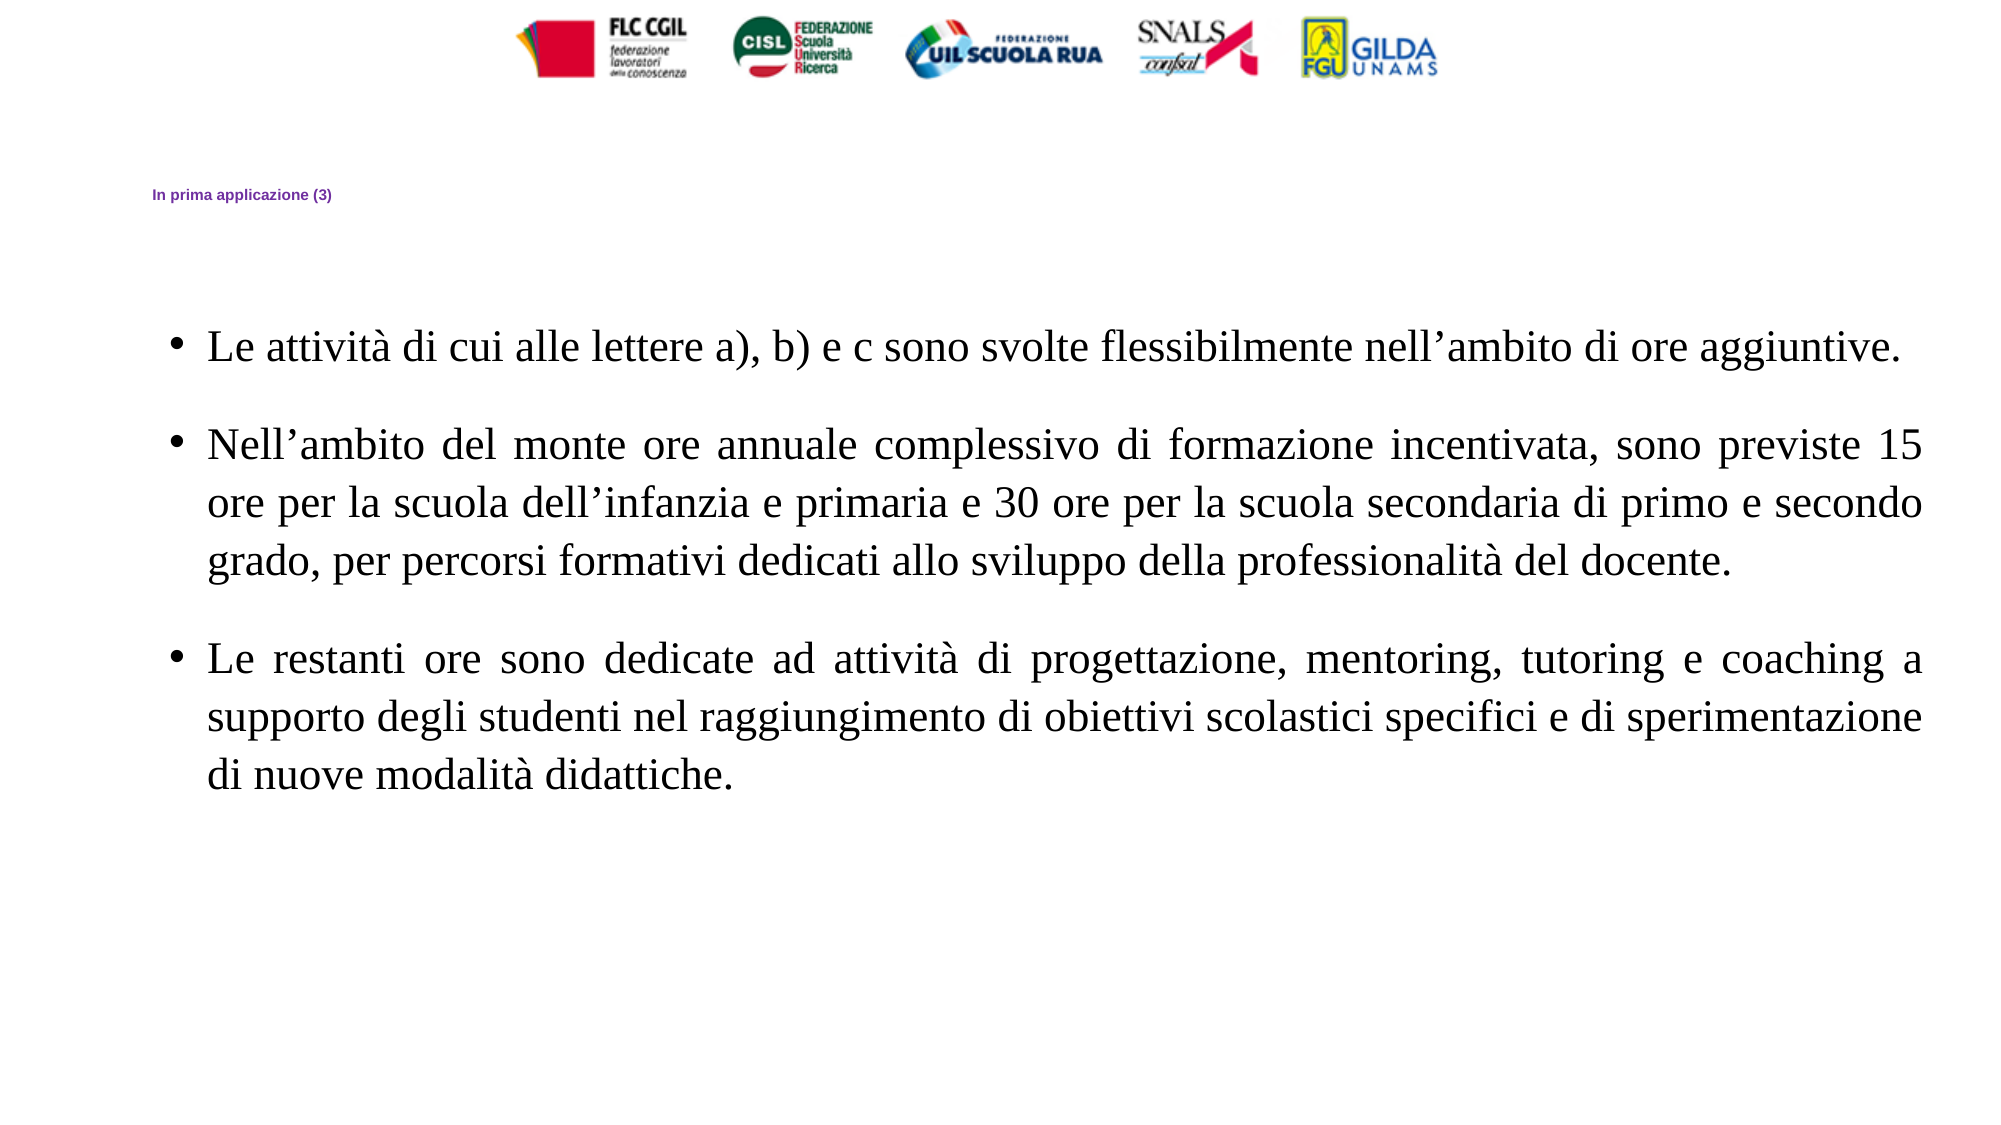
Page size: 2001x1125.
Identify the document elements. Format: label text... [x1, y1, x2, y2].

list Le attività di cui alle lettere a), b) e c sono svolte flessibilmente nell’ambito di ore aggiuntive. Nell’ambito del monte ore annuale complessivo di formazione incentivata, sono previste 15 ore per la scuola dell’infanzia e primaria e 30 ore per la scuola secondaria di primo e secondo grado, per percorsi formativi dedicati allo sviluppo della professionalità del docente. Le restanti ore sono dedicate ad attività di progettazione, mentoring, tutoring e coaching a supporto degli studenti nel raggiungimento di obiettivi scolastici specifici e di sperimentazione di nuove modalità didattiche. [154, 305, 1940, 1042]
picture [499, 0, 1464, 86]
title In prima applicazione (3) [137, 87, 1863, 305]
